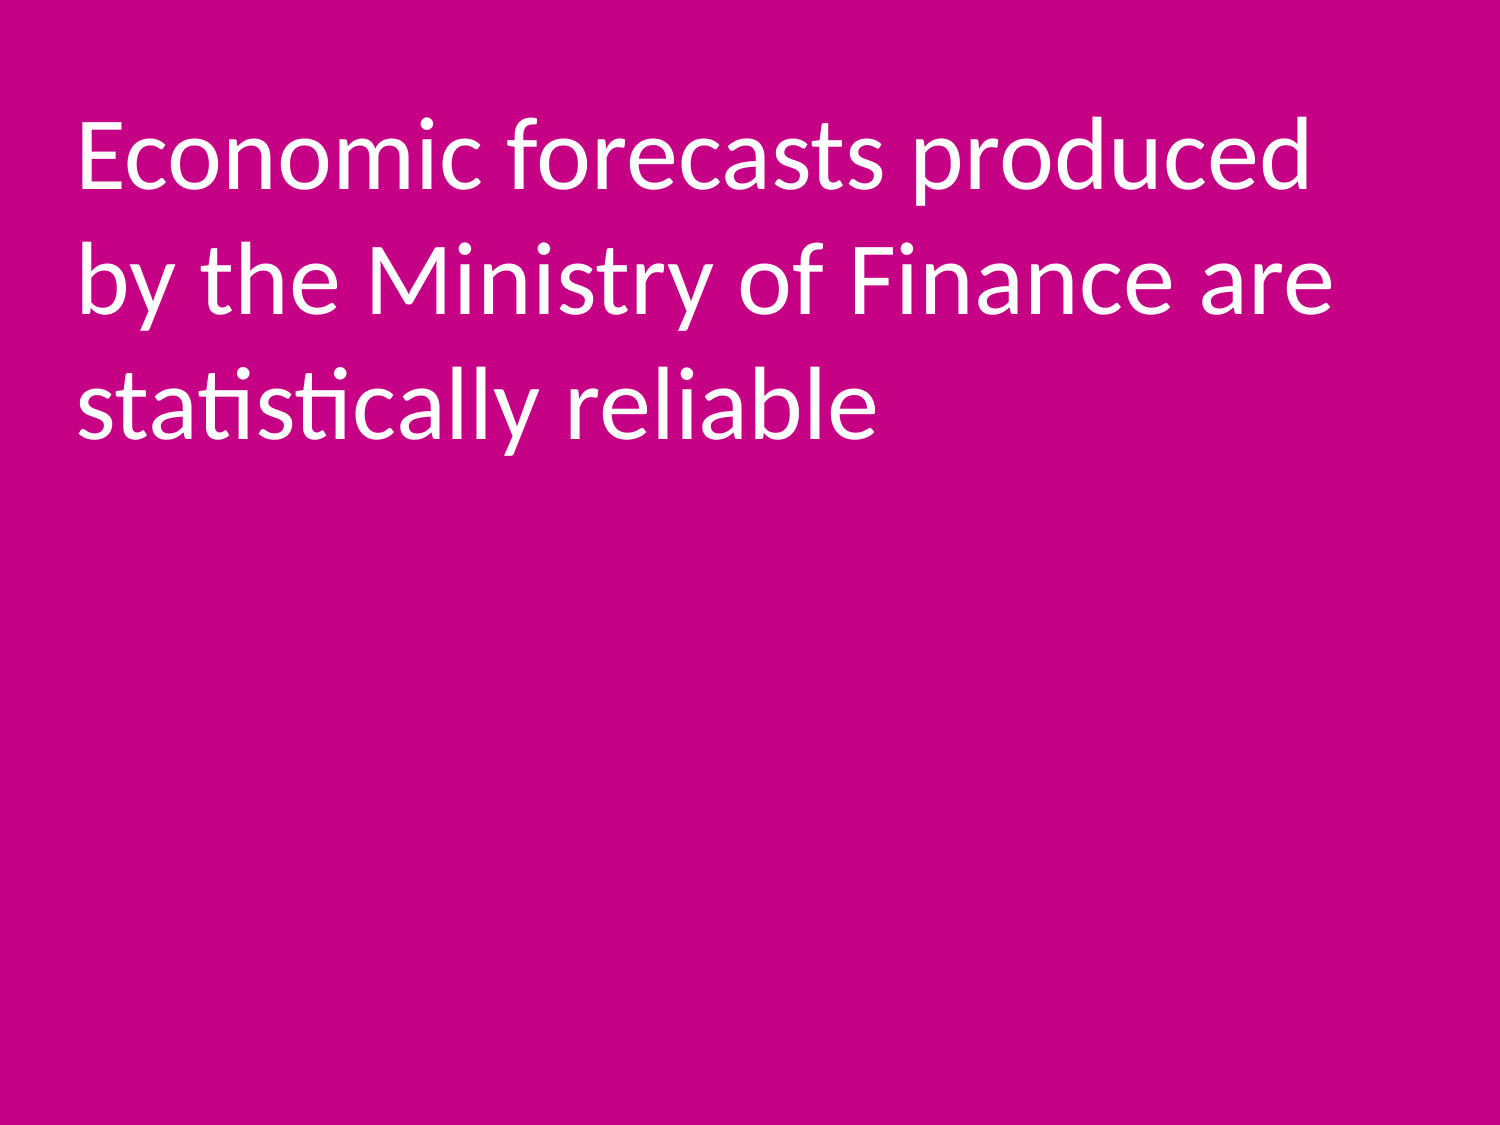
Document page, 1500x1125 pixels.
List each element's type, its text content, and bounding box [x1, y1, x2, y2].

title Economic forecasts produced by the Ministry of Finance are statistically reliable [75, 85, 1388, 947]
